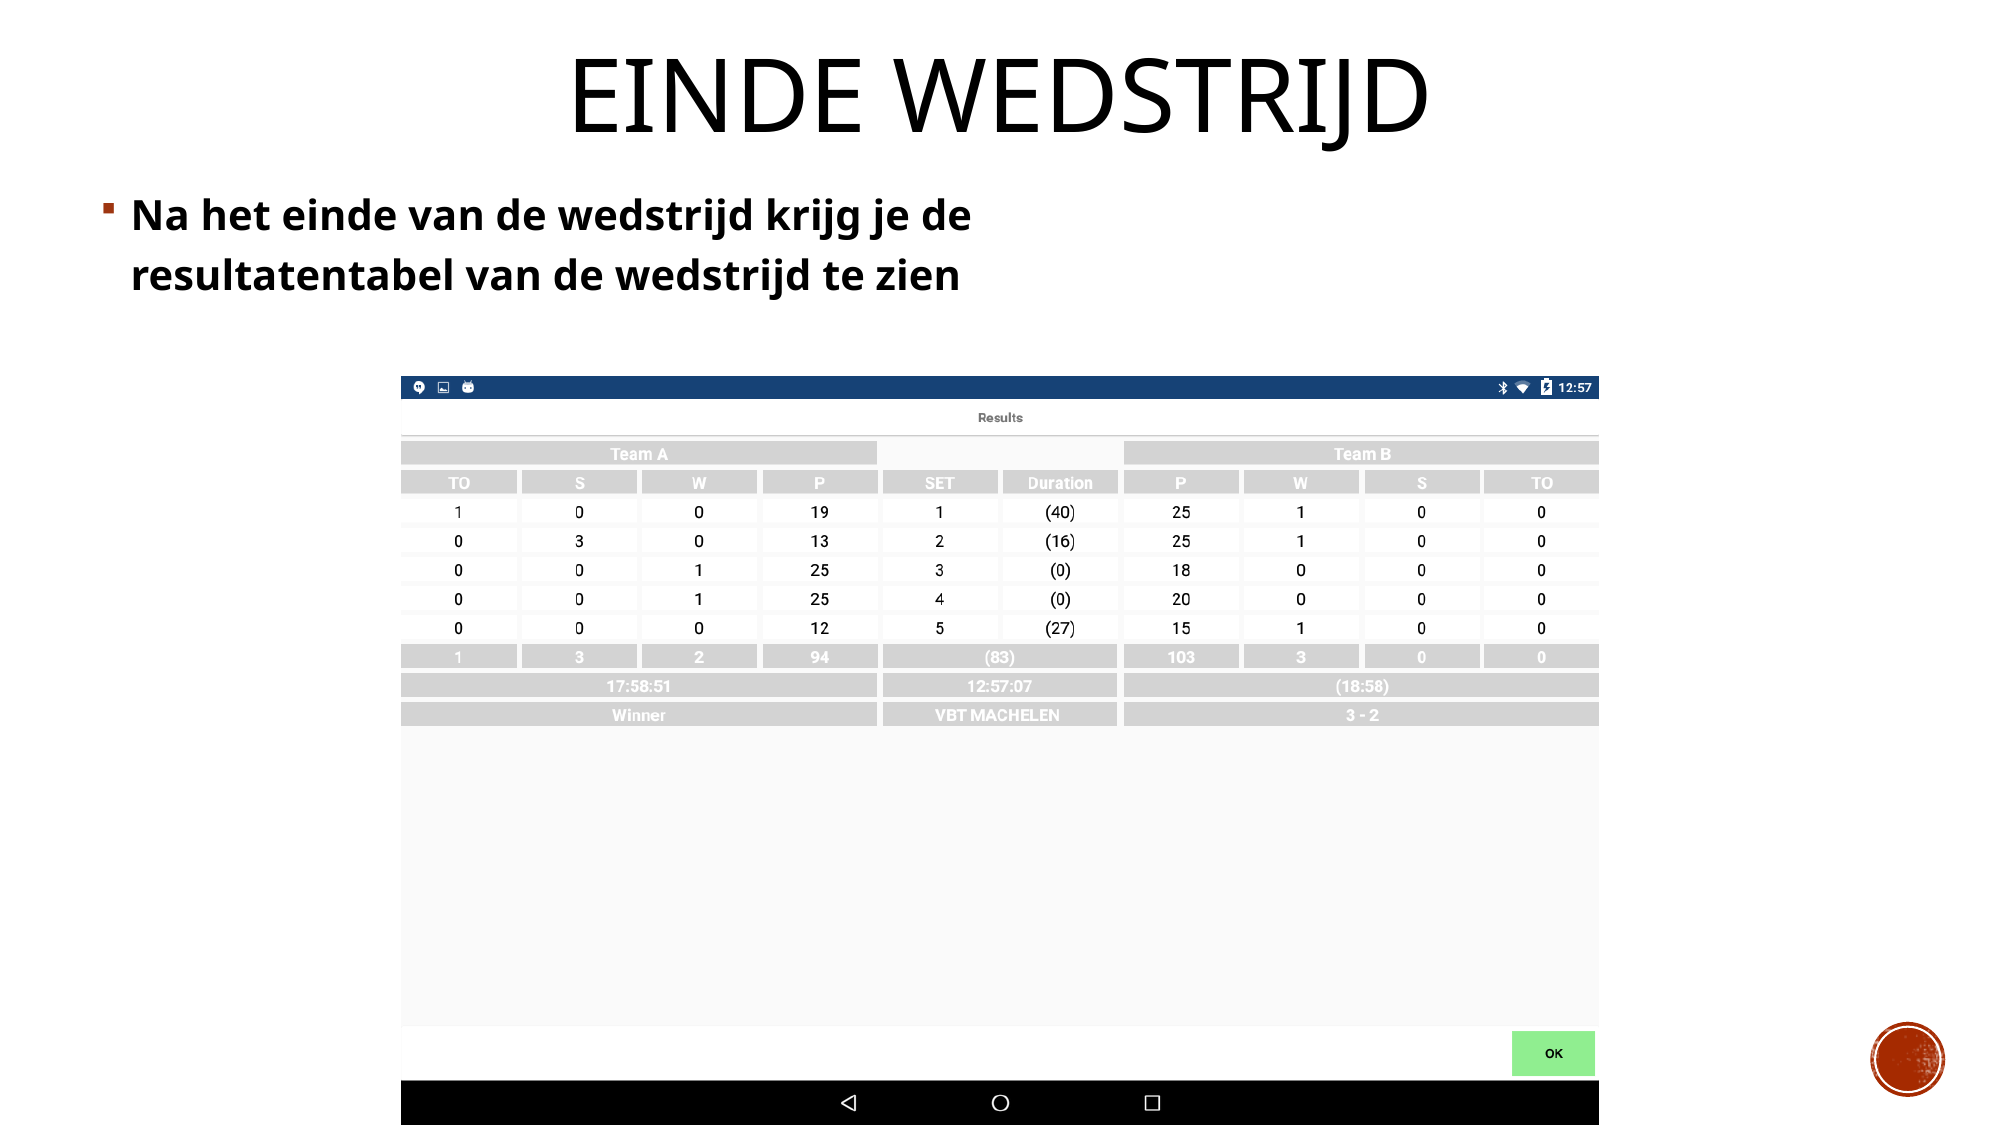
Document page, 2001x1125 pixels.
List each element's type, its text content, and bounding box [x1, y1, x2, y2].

text_box Na het einde van de wedstrijd krijg je de resultatentabel van de wedstrijd te zien [85, 170, 1148, 271]
picture [401, 376, 1599, 1125]
text_box [71, 271, 1722, 955]
title EINDE WEDSTRIJD [174, 36, 1825, 163]
